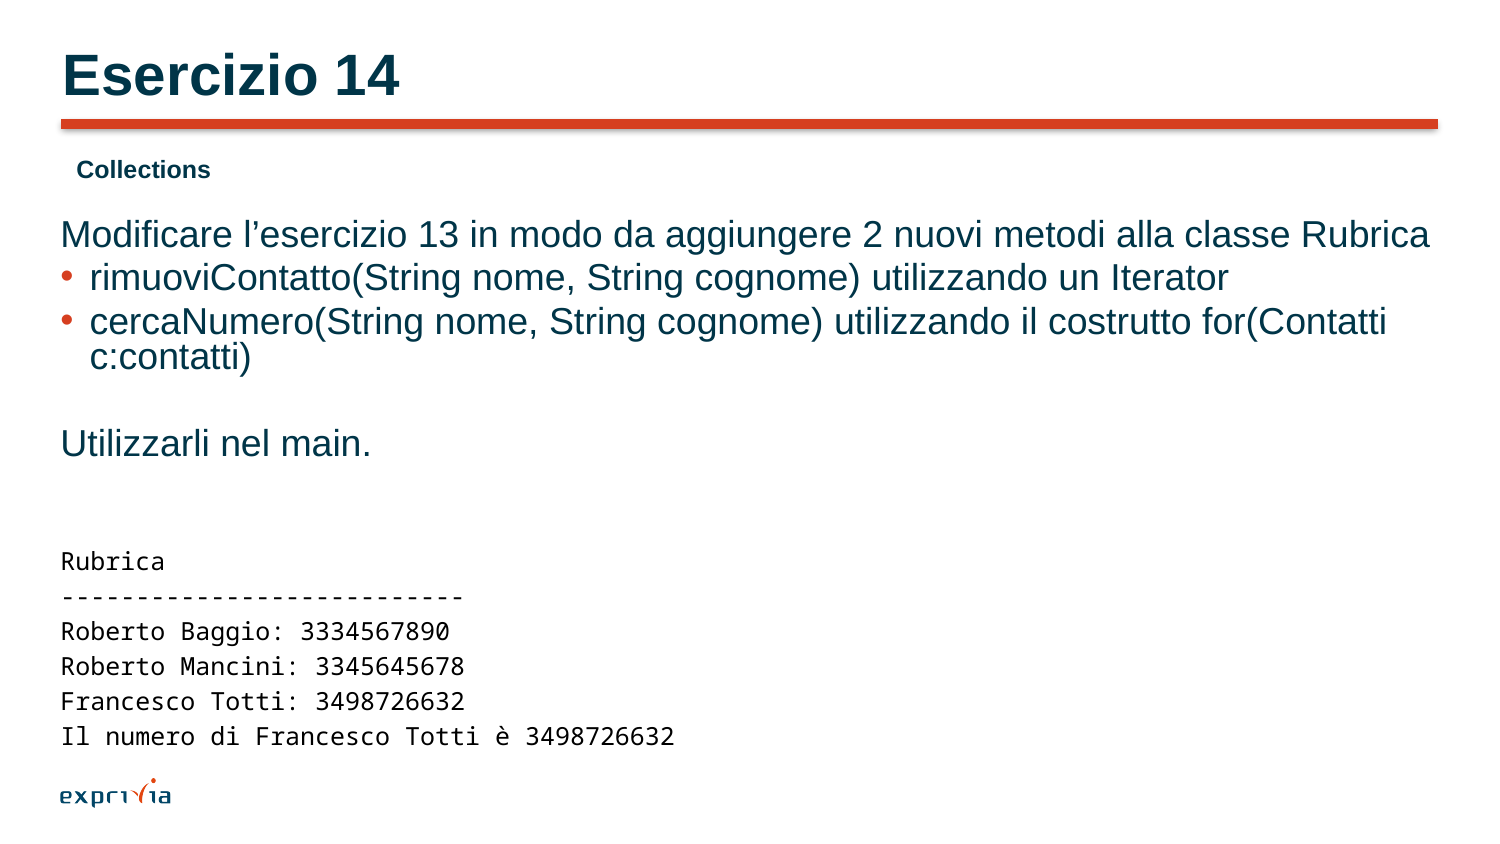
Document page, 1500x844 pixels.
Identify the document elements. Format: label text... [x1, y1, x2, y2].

title Esercizio 14 [62, 36, 1438, 102]
picture [60, 778, 179, 808]
list Modificare l’esercizio 13 in modo da aggiungere 2 nuovi metodi alla classe Rubrica rimuoviContatto(String nome, String cognome) utilizzando un Iterator cercaNumero(String nome, String cognome) utilizzando il costrutto for(Contatti c:contatti) Utilizzarli nel main. Rubrica --------------------------- Roberto Baggio: 3334567890 Roberto Mancini: 3345645678 Francesco Totti: 3498726632 Il numero di Francesco Totti è 3498726632 [60, 219, 1438, 778]
text_box Collections [61, 145, 1313, 191]
